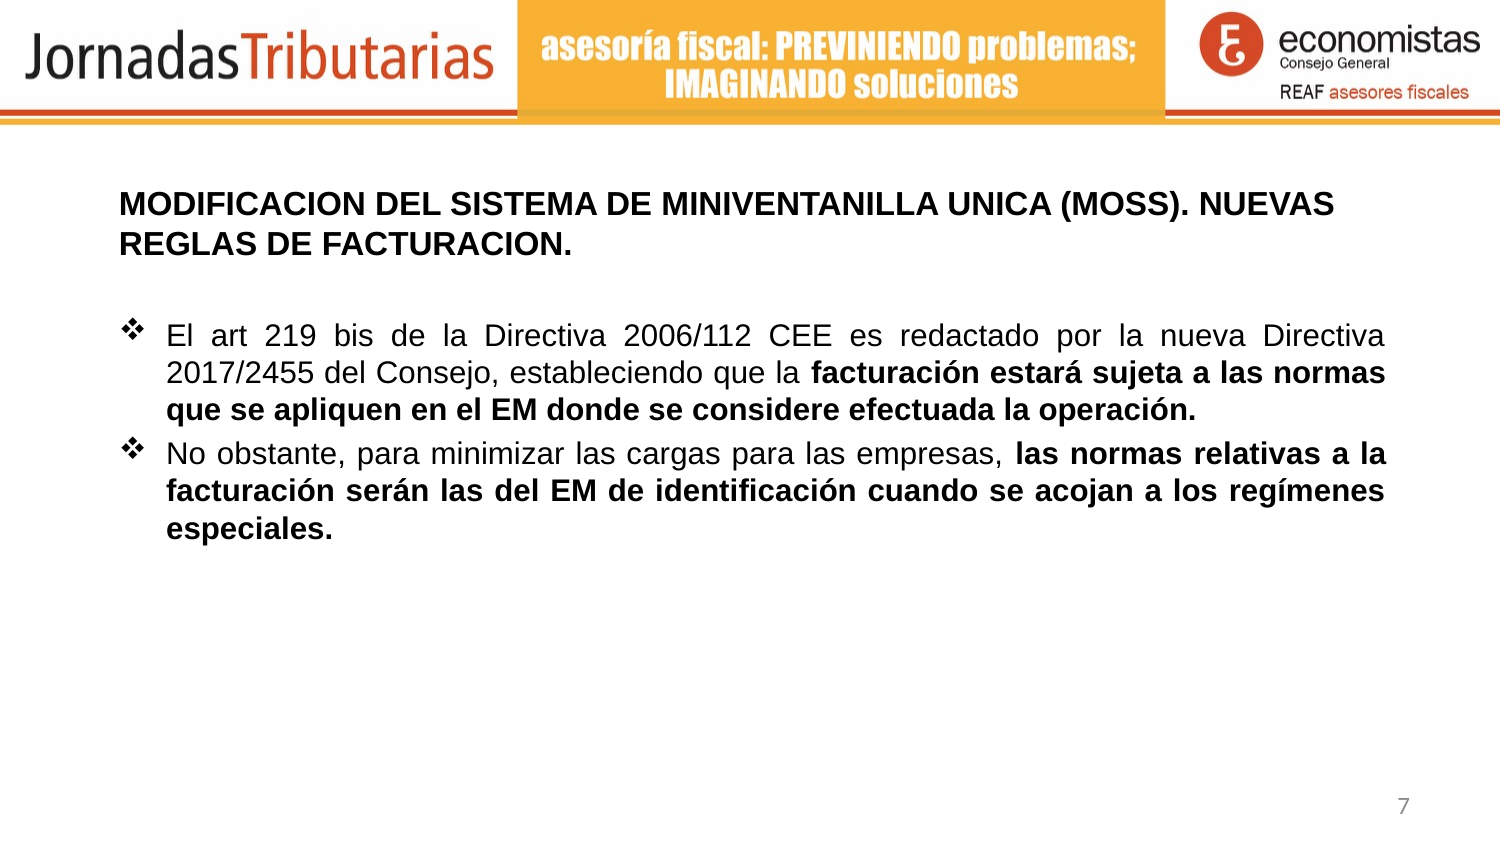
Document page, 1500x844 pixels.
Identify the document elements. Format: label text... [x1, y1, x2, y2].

list MODIFICACION DEL SISTEMA DE MINIVENTANILLA UNICA (MOSS). NUEVAS REGLAS DE FACTURACION. El art 219 bis de la Directiva 2006/112 CEE es redactado por la nueva Directiva 2017/2455 del Consejo, estableciendo que la facturación estará sujeta a las normas que se apliquen en el EM donde se considere efectuada la operación. No obstante, para minimizar las cargas para las empresas, las normas relativas a la facturación serán las del EM de identificación cuando se acojan a los regímenes especiales. [104, 174, 1402, 786]
picture [0, 0, 1500, 129]
slide_number 7 [1074, 782, 1425, 827]
